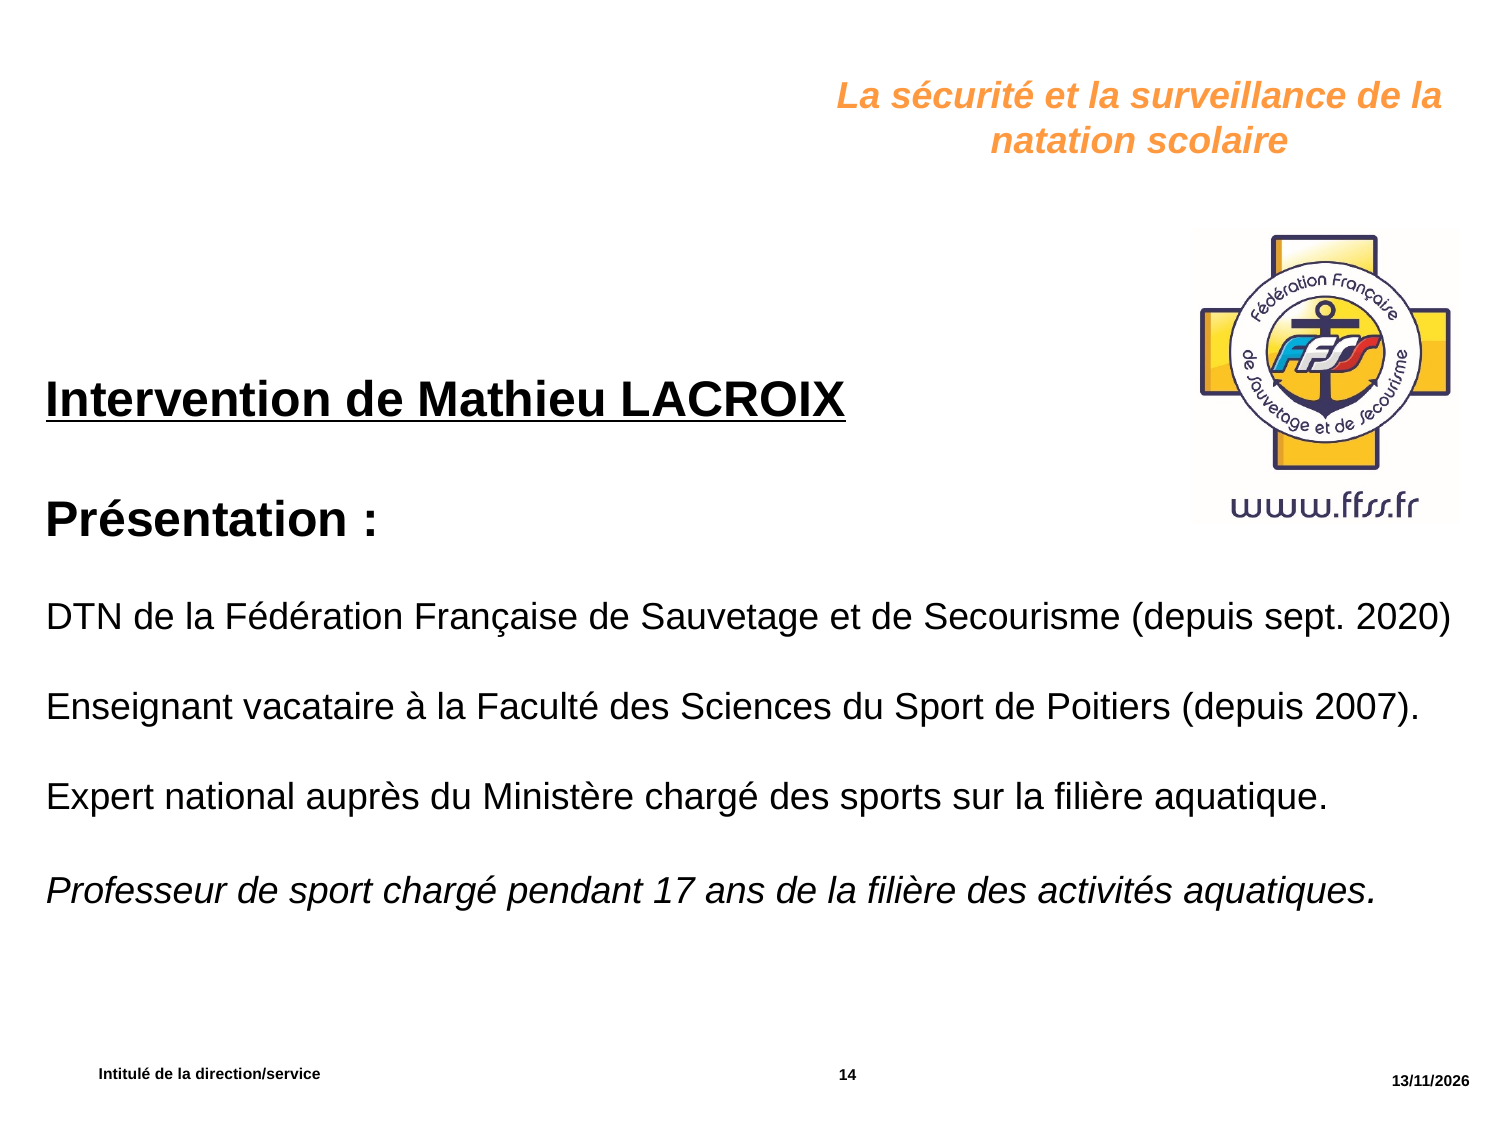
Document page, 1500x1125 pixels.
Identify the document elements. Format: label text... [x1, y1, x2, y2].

picture [1191, 228, 1459, 524]
text_box Intitulé de la direction/service [98, 1043, 1068, 1103]
text_box Intervention de Mathieu LACROIX Présentation : DTN de la Fédération Française de Sauvetage et de Secourisme (depuis sept. 2020) Enseignant vacataire à la Faculté des Sciences du Sport de Poitiers (depuis 2007). Expert national auprès du Ministère chargé des sports sur la filière aquatique. Professeur de sport chargé pendant 17 ans de la filière des activités aquatiques. [31, 299, 1485, 970]
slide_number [1147, 1050, 1485, 1111]
text_box La sécurité et la surveillance de la natation scolaire [749, 63, 1500, 169]
